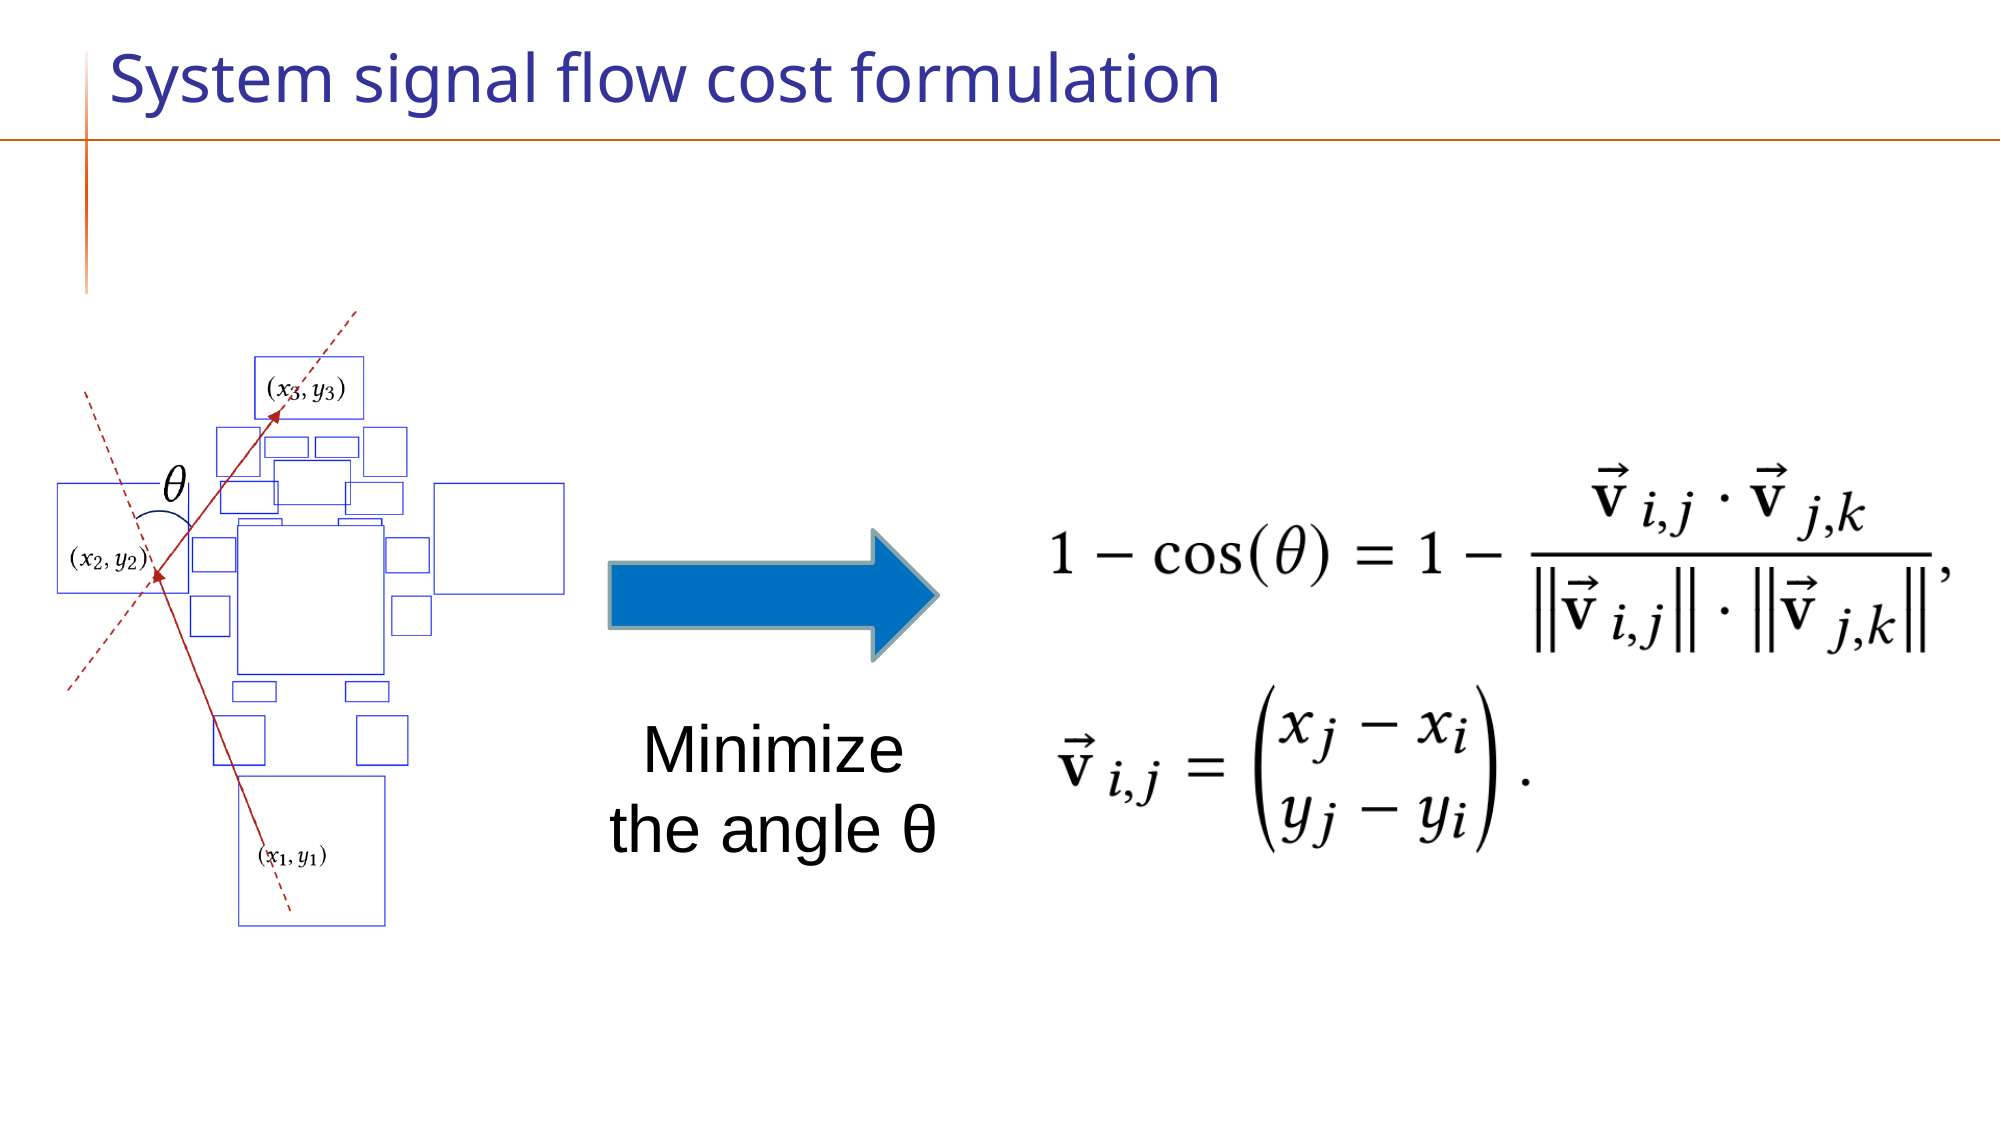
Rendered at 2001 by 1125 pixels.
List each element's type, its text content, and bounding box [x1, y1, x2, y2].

picture [45, 141, 580, 957]
text_box [607, 528, 941, 663]
picture [998, 449, 1985, 873]
text_box Minimize the angle θ [585, 698, 969, 873]
title System signal flow cost formulation [94, 16, 1904, 135]
